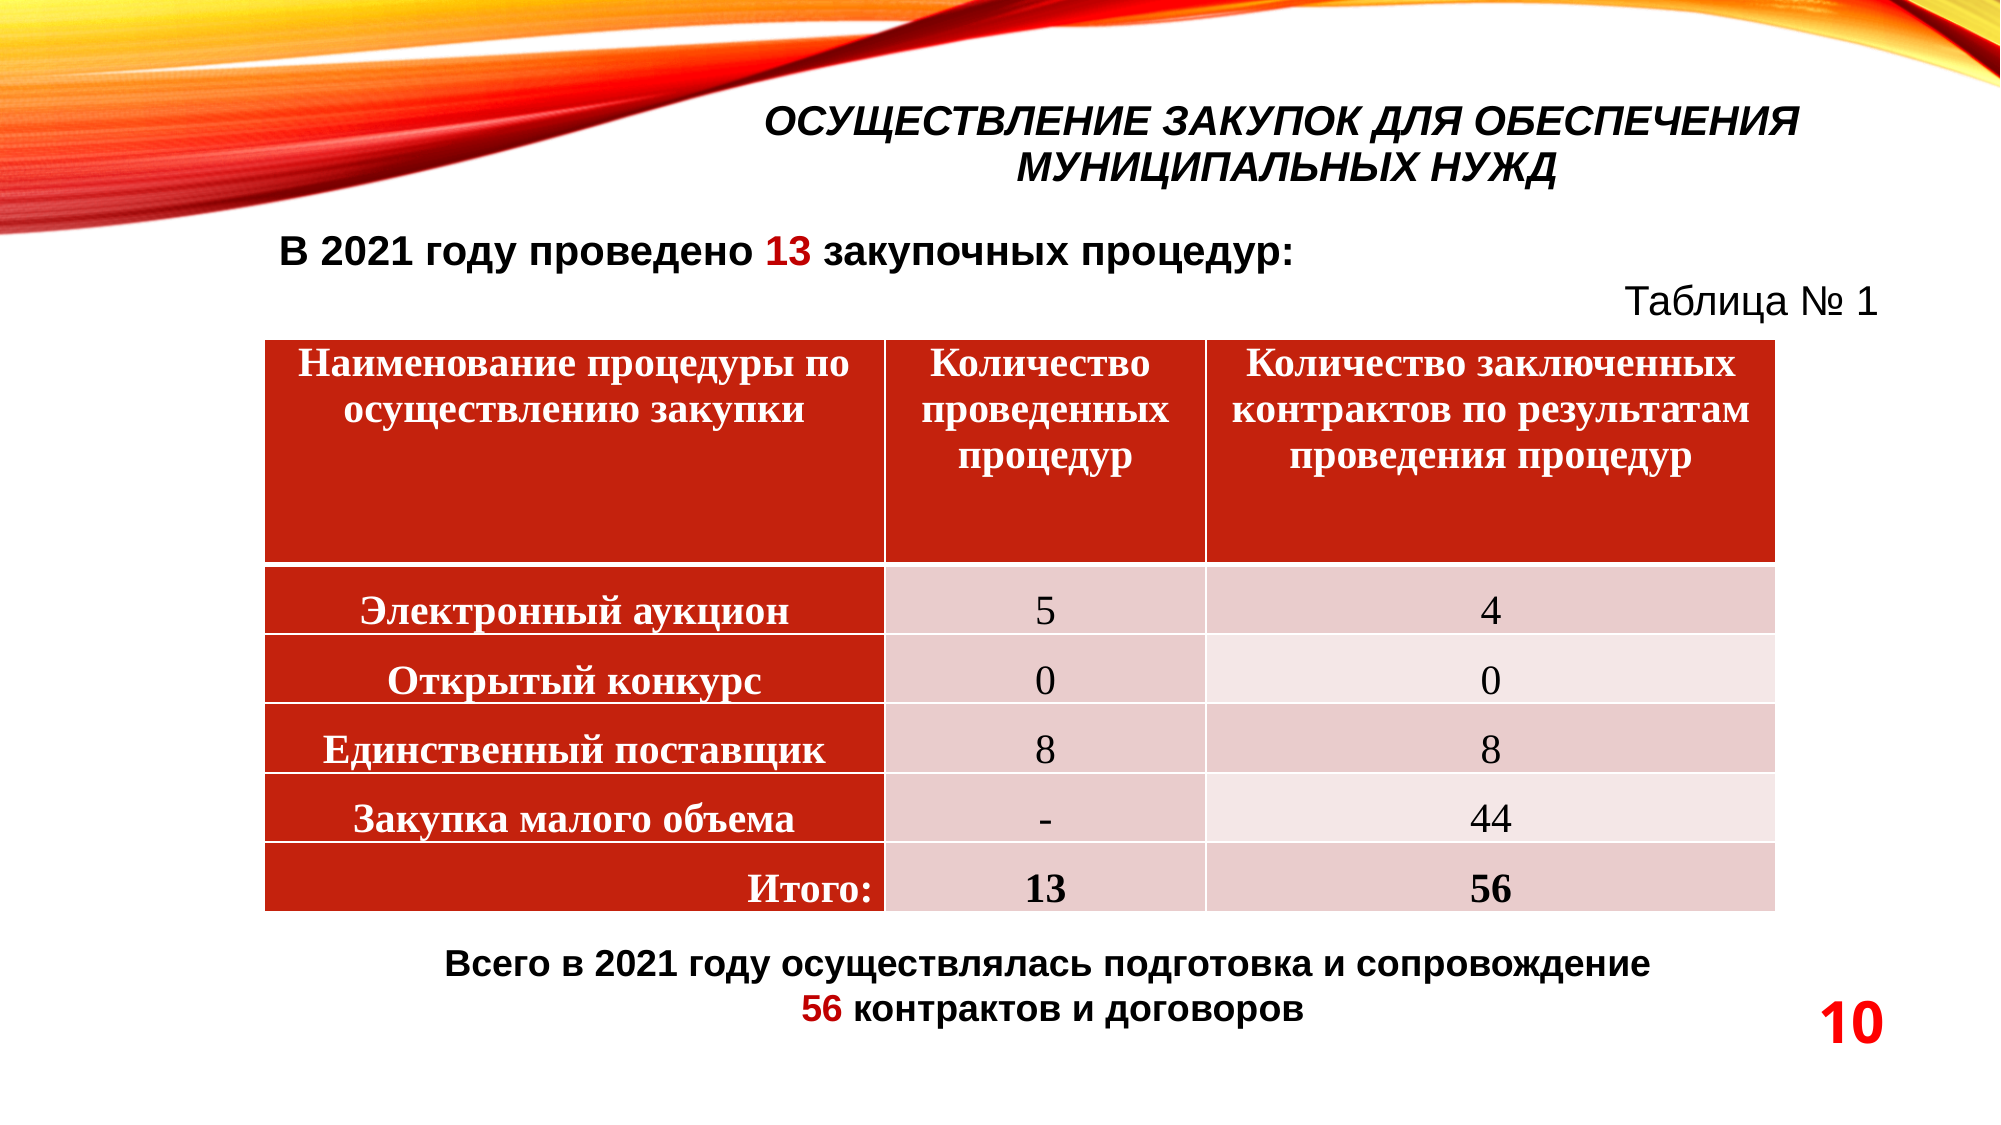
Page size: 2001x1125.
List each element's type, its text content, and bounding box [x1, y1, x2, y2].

title ОСУЩЕСТВЛЕНИЕ ЗАКУПОК ДЛЯ ОБЕСПЕЧЕНИЯ МУНИЦИПАЛЬНЫХ НУЖД [639, 73, 1936, 216]
table_cell 8 [886, 704, 1205, 772]
table_header Наименование процедуры по осуществлению закупки [265, 340, 884, 562]
table_cell 4 [1207, 567, 1775, 633]
table_cell 8 [1207, 704, 1775, 772]
table_cell 5 [886, 567, 1205, 633]
table_cell Итого: [265, 843, 884, 911]
table_header Количество проведенных процедур [886, 340, 1205, 562]
list В 2021 году проведено 13 закупочных процедур: Таблица № 1 Всего в 2021 году осуществлялась подготовка и сопровождение 56 контрактов и договоров [160, 216, 1936, 1086]
table_cell 44 [1207, 774, 1775, 841]
table_cell Закупка малого объема [265, 774, 884, 841]
text_box 10 [1796, 977, 1911, 1064]
table_cell Электронный аукцион [265, 567, 884, 633]
table_cell - [886, 774, 1205, 841]
table_cell 56 [1207, 843, 1775, 911]
table_cell Единственный поставщик [265, 704, 884, 772]
table_cell 0 [1207, 635, 1775, 702]
table_cell 0 [886, 635, 1205, 702]
table_header Количество заключенных контрактов по результатам проведения процедур [1207, 340, 1775, 562]
table_cell 13 [886, 843, 1205, 911]
table_cell Открытый конкурс [265, 635, 884, 702]
picture [0, 0, 2000, 237]
